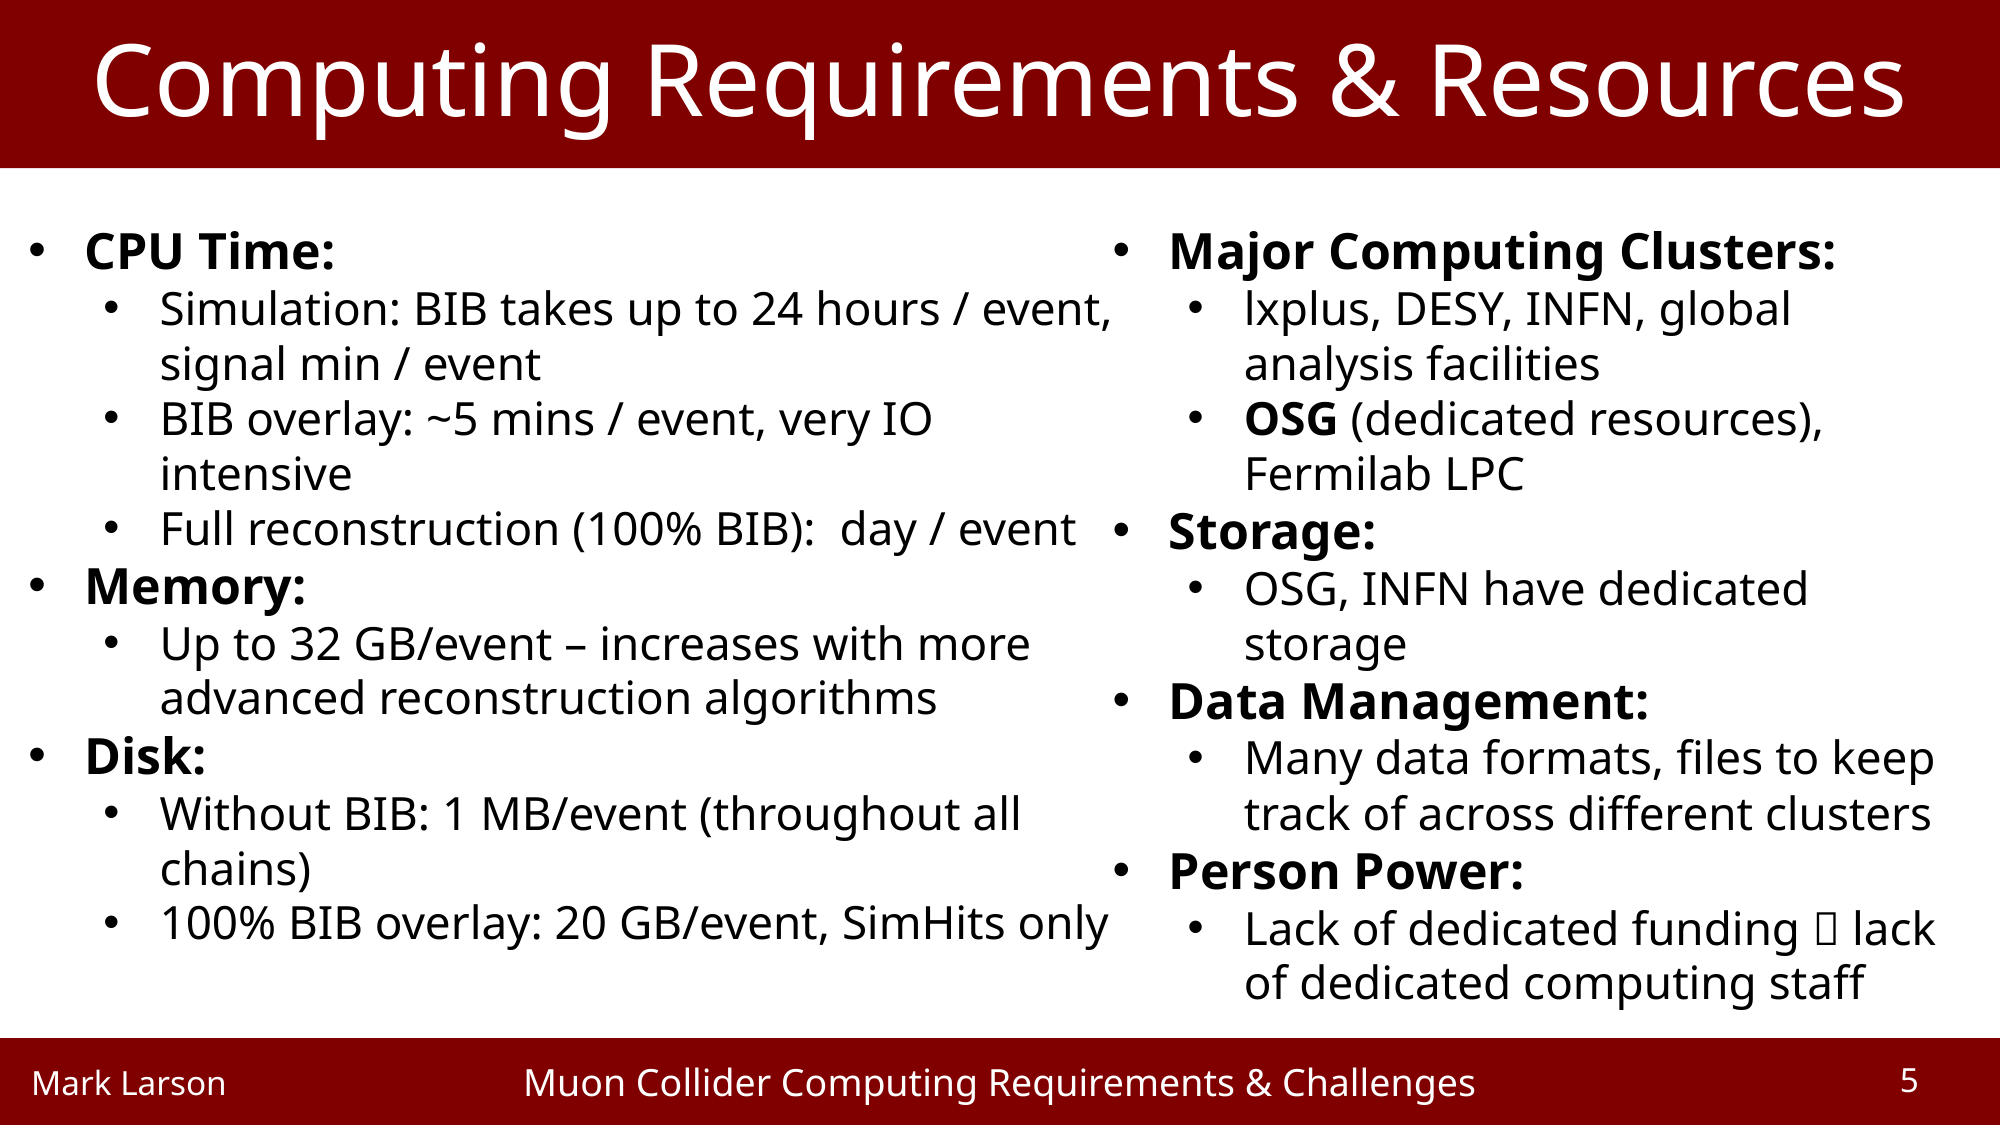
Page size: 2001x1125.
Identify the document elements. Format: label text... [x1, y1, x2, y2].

text_box Muon Collider Computing Requirements & Challenges [0, 1037, 2000, 1125]
text_box [635, 1051, 1365, 1112]
text_box Computing Requirements & Resources [0, 0, 2000, 169]
footer Mark Larson [0, 1051, 259, 1112]
text_box 5 [1862, 1051, 1935, 1112]
text_box Major Computing Clusters: lxplus, DESY, INFN, global analysis facilities OSG (dedicated resources), Fermilab LPC Storage: OSG, INFN have dedicated storage Data Management: Many data formats, files to keep track of across different clusters Person Power: Lack of dedicated funding  lack of dedicated computing staff [1097, 212, 1970, 1017]
